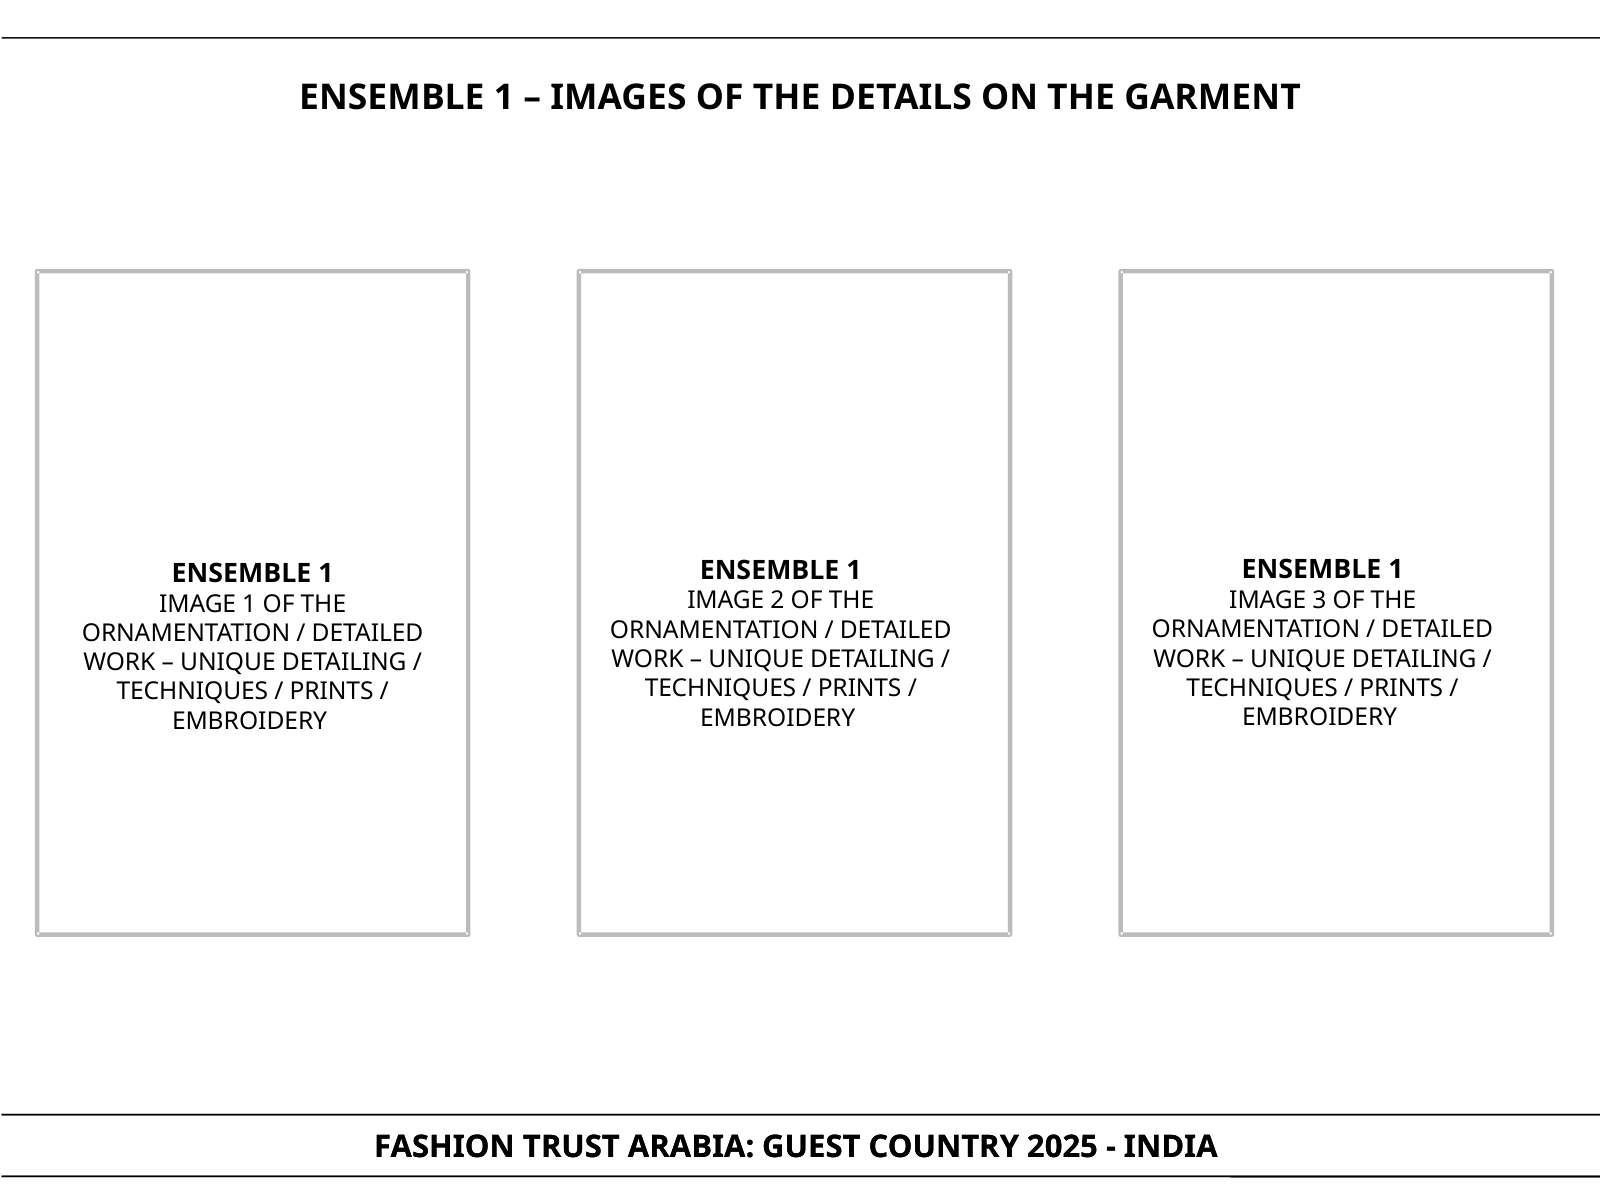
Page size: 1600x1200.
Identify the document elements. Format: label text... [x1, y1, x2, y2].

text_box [1118, 268, 1555, 938]
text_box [576, 268, 1013, 938]
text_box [34, 268, 471, 938]
text_box ENSEMBLE 1 – IMAGES OF THE DETAILS ON THE GARMENT [75, 73, 1525, 117]
